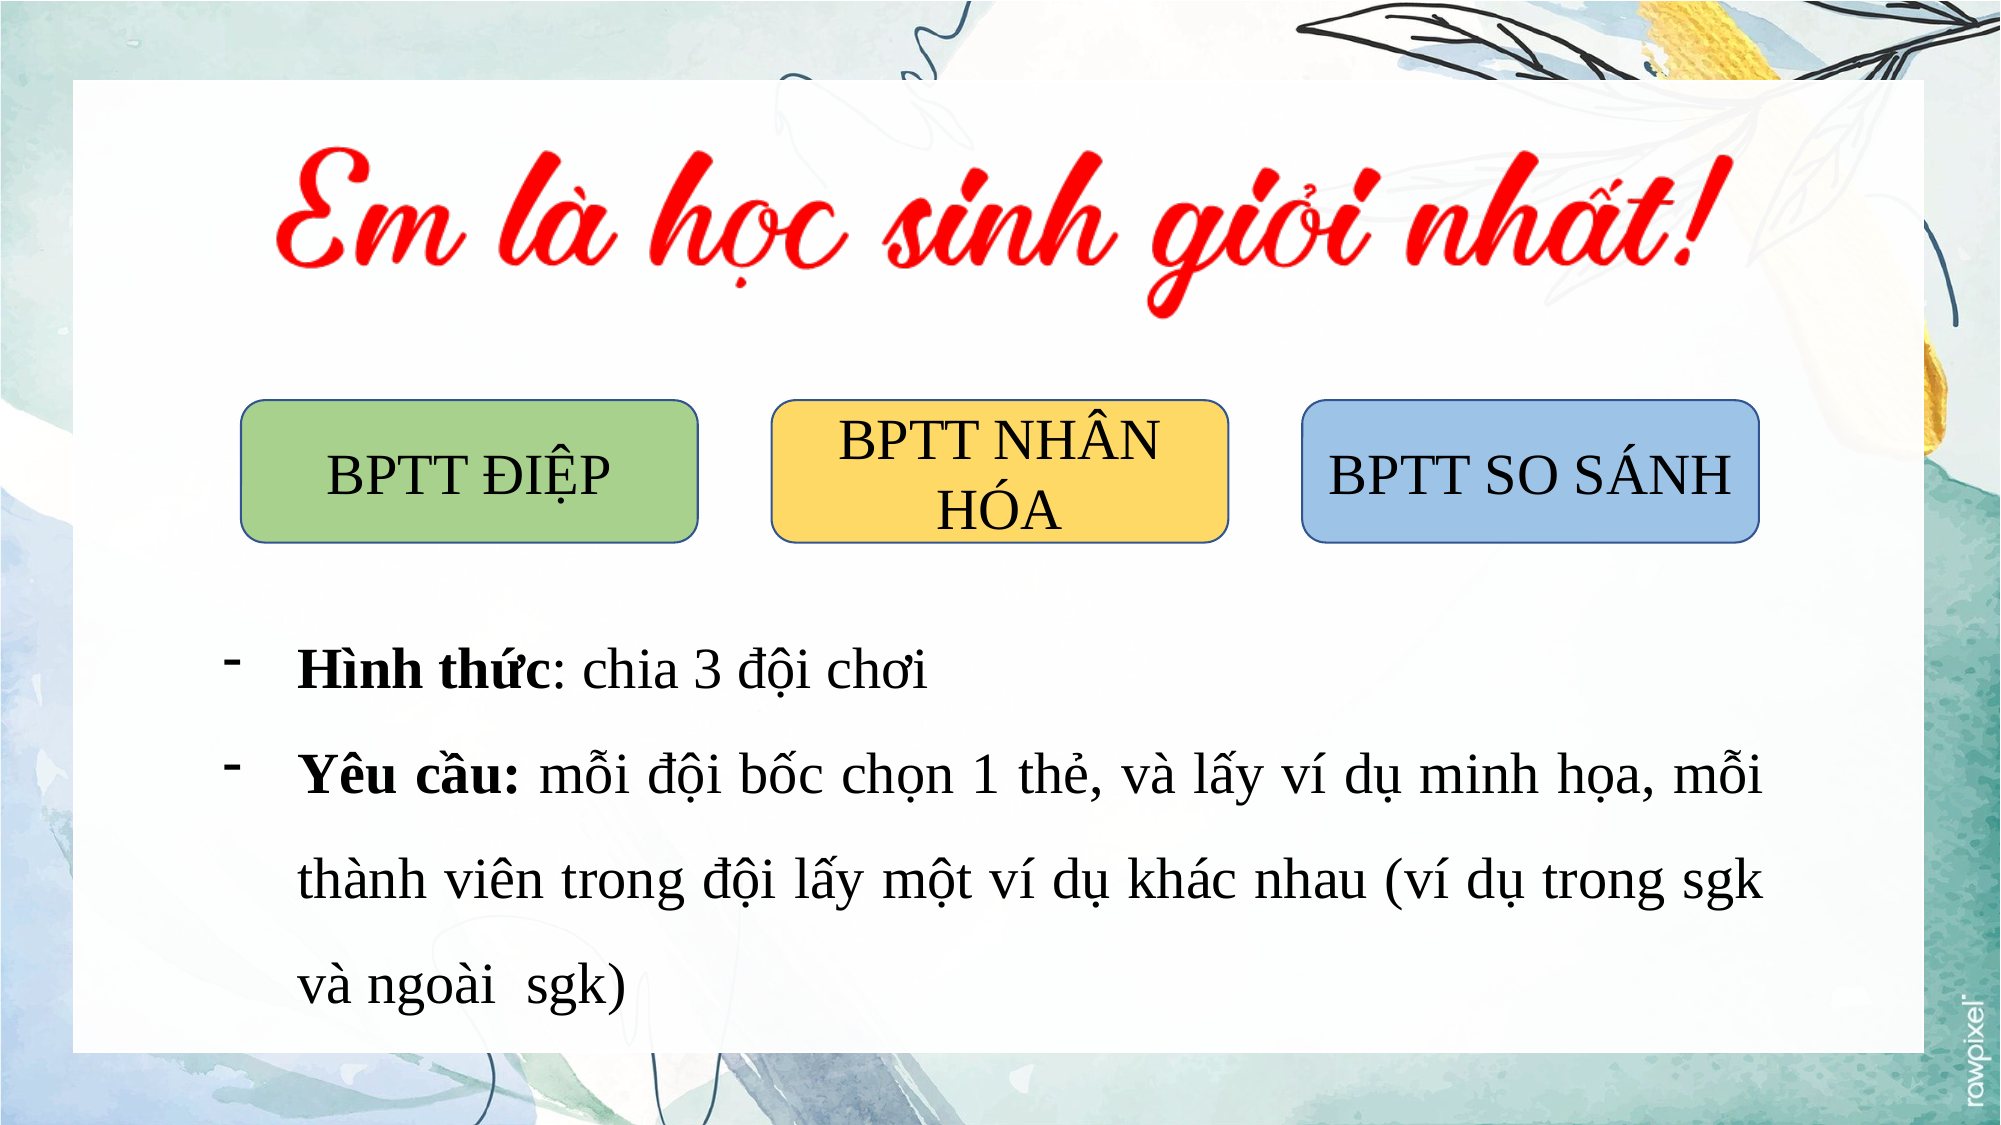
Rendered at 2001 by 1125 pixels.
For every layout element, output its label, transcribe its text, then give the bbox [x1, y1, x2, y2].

text_box BPTT SO SÁNH [1563, 399, 1760, 544]
text_box [1563, 80, 1924, 1053]
text_box BPTT ĐIỆP [239, 399, 437, 544]
text_box Hình thức: chia 3 đội chơi Yêu cầu: mỗi đội bốc chọn 1 thẻ, và lấy ví dụ minh họa, mỗi thành viên trong đội lấy một ví dụ khác nhau (ví dụ trong sgk và ngoài sgk) [1563, 588, 1780, 1023]
text_box [73, 80, 437, 1053]
text_box Hình thức: chia 3 đội chơi Yêu cầu: mỗi đội bốc chọn 1 thẻ, và lấy ví dụ minh họa, mỗi thành viên trong đội lấy một ví dụ khác nhau (ví dụ trong sgk và ngoài sgk) [207, 588, 437, 1023]
picture [3, 0, 2000, 1125]
